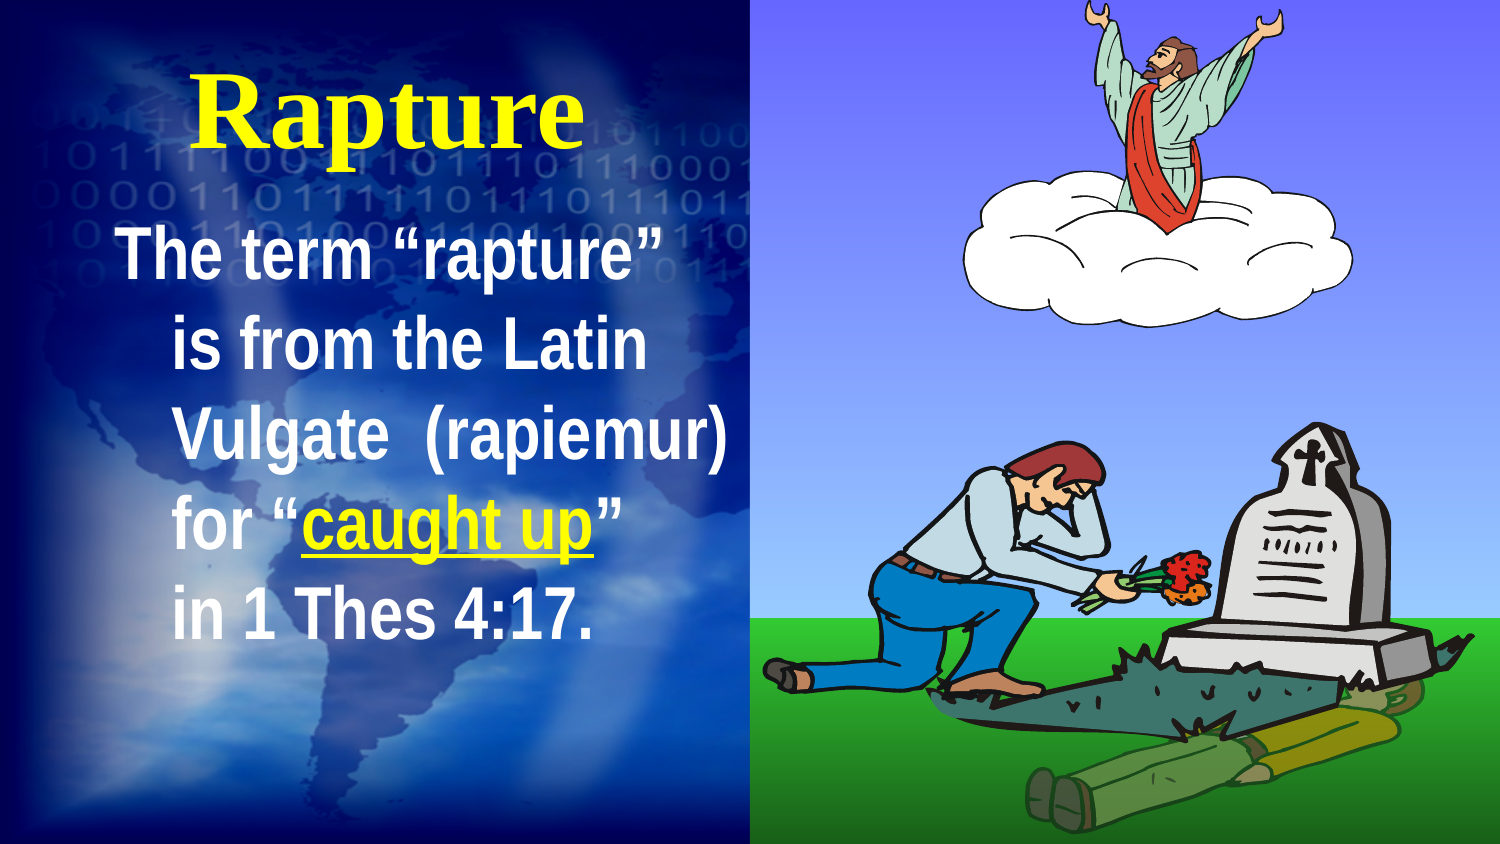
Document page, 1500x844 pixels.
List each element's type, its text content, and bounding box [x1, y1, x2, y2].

text_box [749, 618, 1500, 844]
picture [762, 421, 1476, 744]
picture [0, 0, 749, 844]
picture [962, 0, 1354, 329]
text_box [749, 0, 1500, 618]
list The term “rapture” is from the Latin Vulgate (rapiemur) for “caught up” in 1 Thes 4:17. [99, 196, 749, 816]
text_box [1024, 752, 1426, 835]
title Rapture [37, 37, 738, 169]
